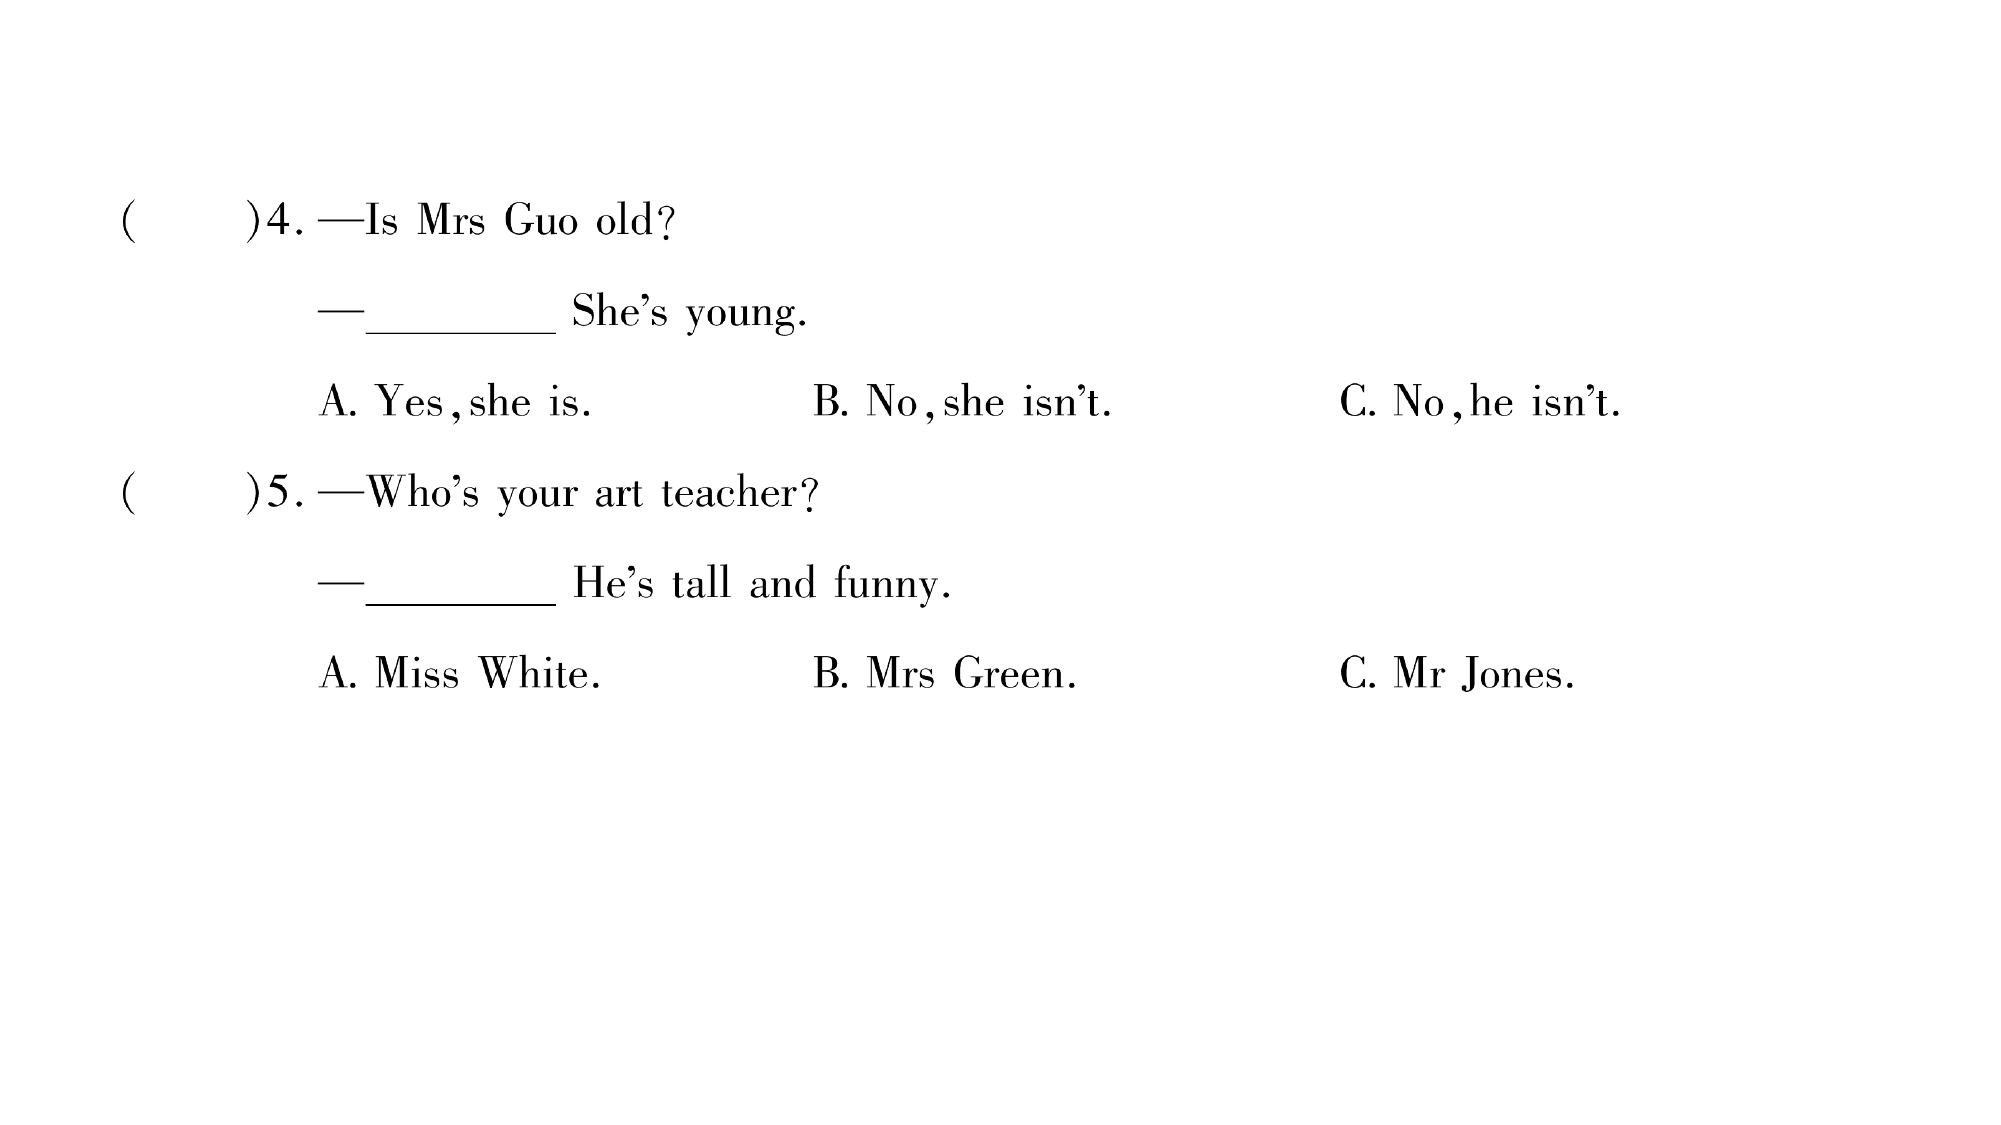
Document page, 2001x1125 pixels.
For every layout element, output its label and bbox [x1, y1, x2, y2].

picture [118, 177, 2000, 703]
